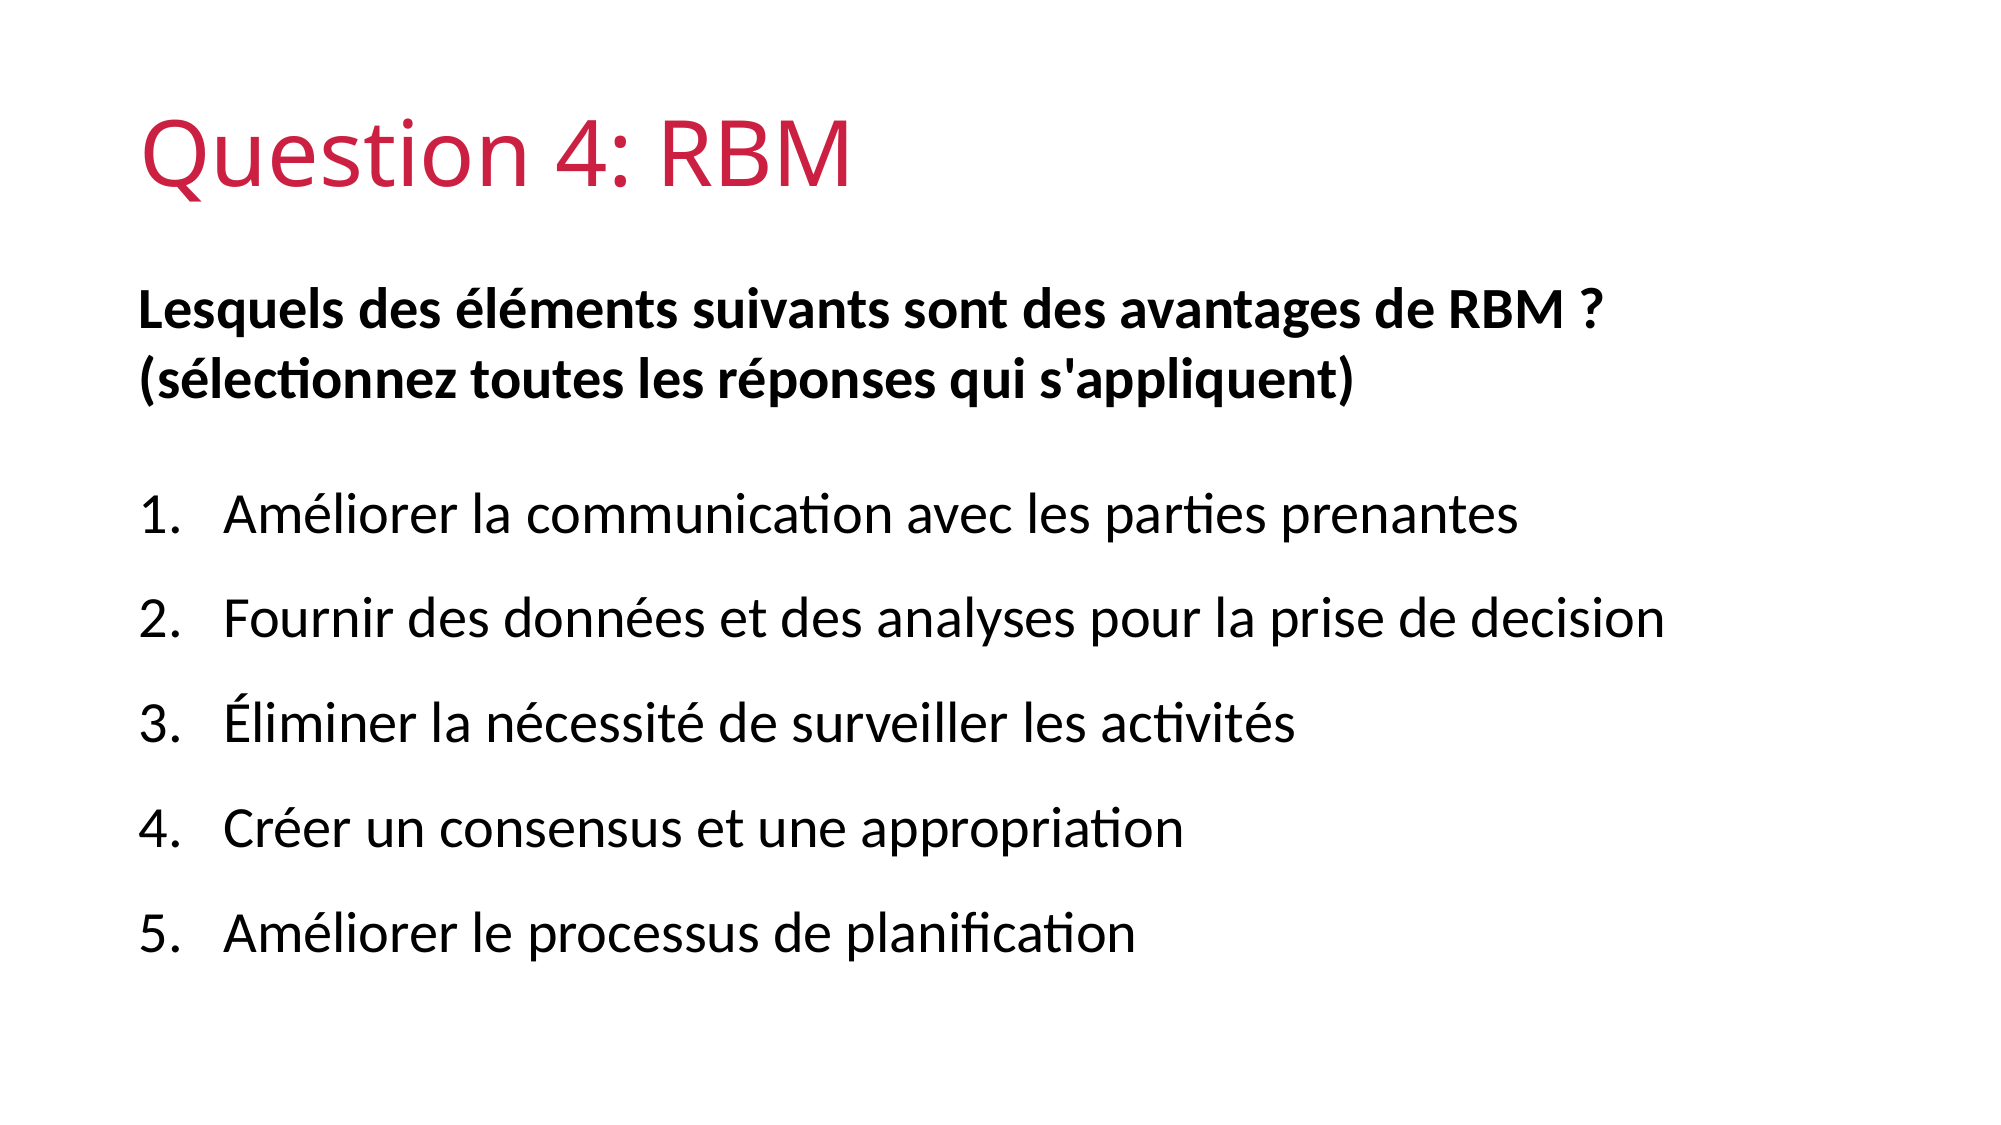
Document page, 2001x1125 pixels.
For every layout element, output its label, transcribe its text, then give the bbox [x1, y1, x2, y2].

text_box Lesquels des éléments suivants sont des avantages de RBM ? (sélectionnez toutes les réponses qui s'appliquent) Améliorer la communication avec les parties prenantes Fournir des données et des analyses pour la prise de decision Éliminer la nécessité de surveiller les activités Créer un consensus et une appropriation Améliorer le processus de planification [124, 262, 1729, 972]
title Question 4: RBM [124, 48, 1802, 266]
